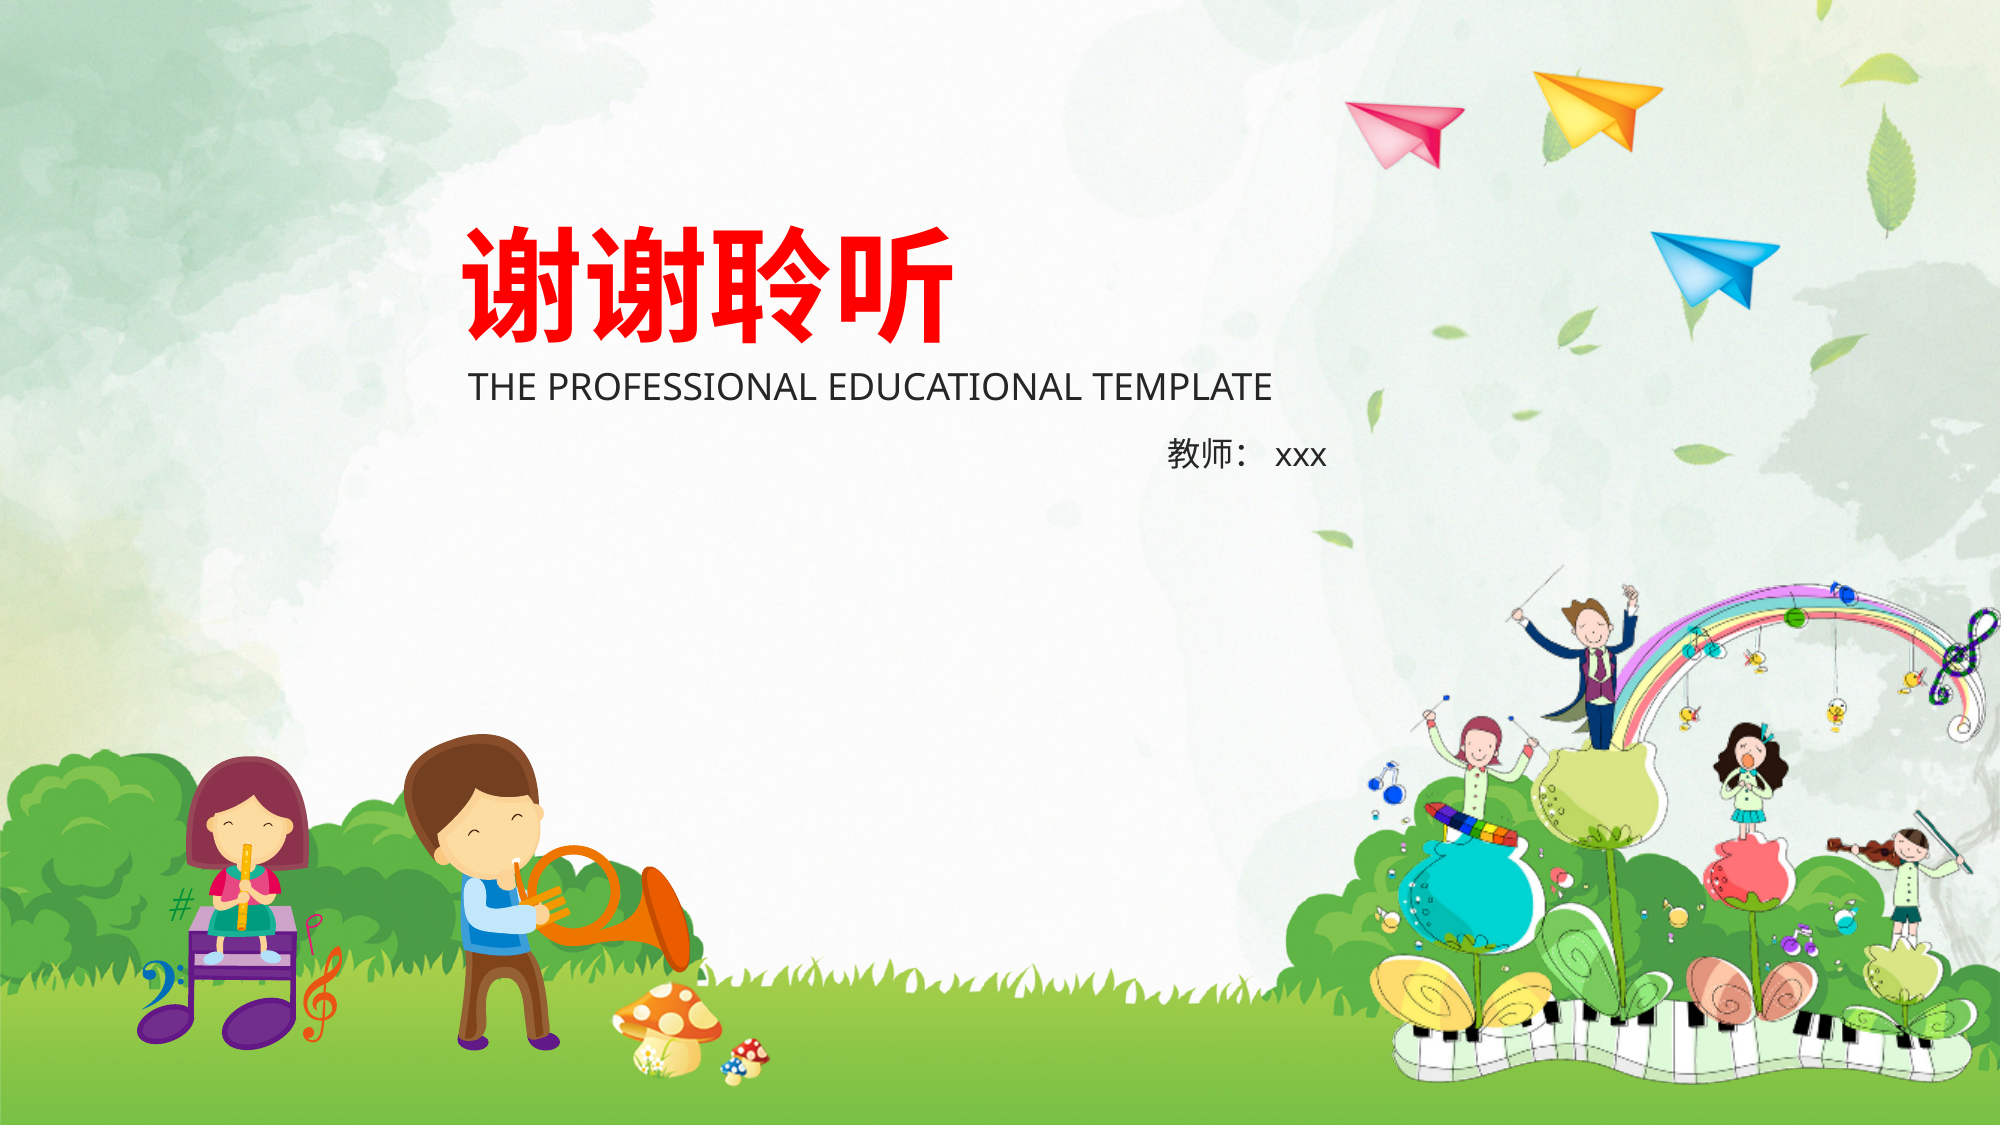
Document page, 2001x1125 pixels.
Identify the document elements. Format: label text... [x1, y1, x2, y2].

text_box 教师：xxx [1152, 425, 1541, 481]
picture [0, 0, 2001, 1125]
text_box 谢谢聆听 [443, 200, 1557, 366]
text_box THE PROFESSIONAL EDUCATIONAL TEMPLATE [453, 355, 1547, 416]
